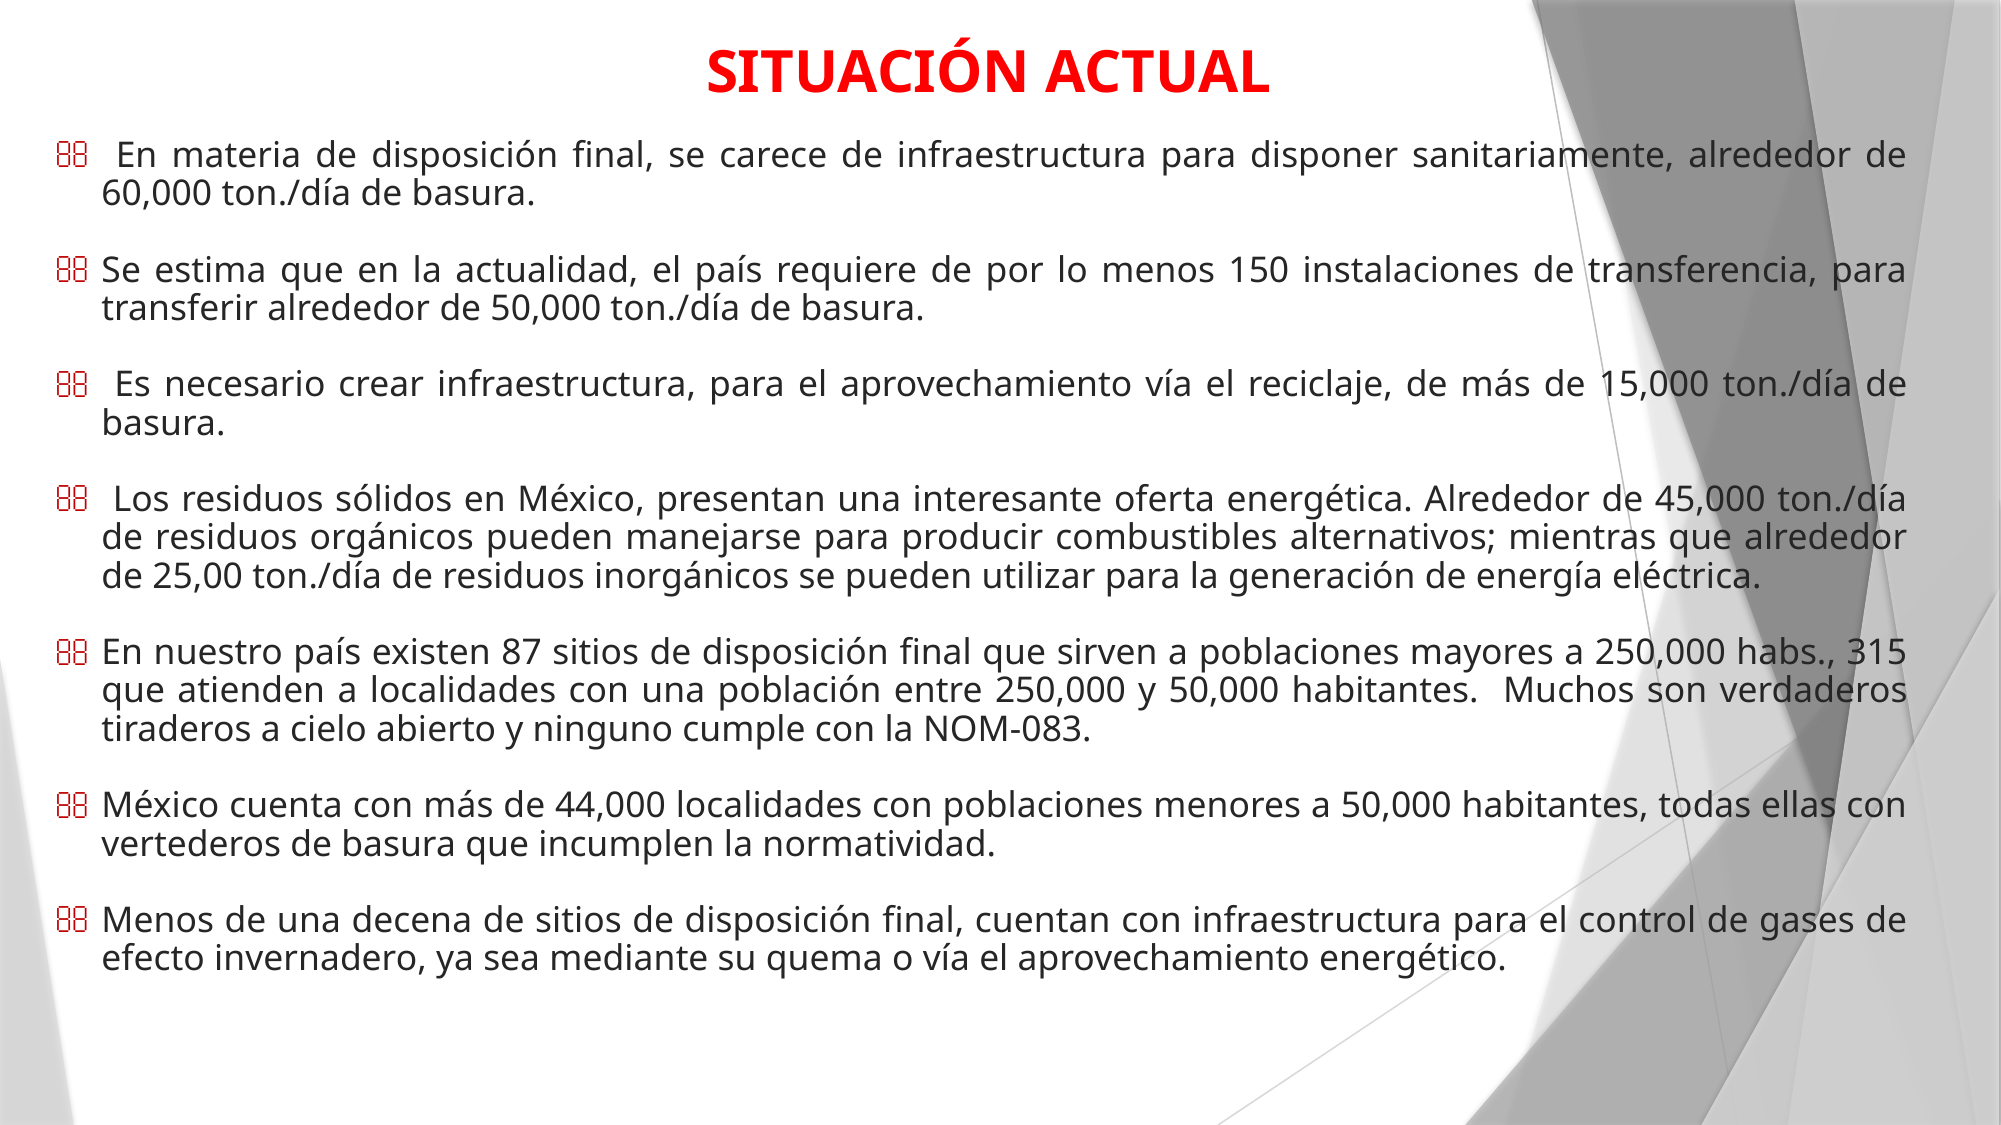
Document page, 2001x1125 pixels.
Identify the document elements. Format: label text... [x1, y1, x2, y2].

text_box En materia de disposición final, se carece de infraestructura para disponer sanitariamente, alrededor de 60,000 ton./día de basura. Se estima que en la actualidad, el país requiere de por lo menos 150 instalaciones de transferencia, para transferir alrededor de 50,000 ton./día de basura. Es necesario crear infraestructura, para el aprovechamiento vía el reciclaje, de más de 15,000 ton./día de basura. Los residuos sólidos en México, presentan una interesante oferta energética. Alrededor de 45,000 ton./día de residuos orgánicos pueden manejarse para producir combustibles alternativos; mientras que alrededor de 25,00 ton./día de residuos inorgánicos se pueden utilizar para la generación de energía eléctrica. En nuestro país existen 87 sitios de disposición final que sirven a poblaciones mayores a 250,000 habs., 315 que atienden a localidades con una población entre 250,000 y 50,000 habitantes. Muchos son verdaderos tiraderos a cielo abierto y ninguno cumple con la NOM-083. México cuenta con más de 44,000 localidades con poblaciones menores a 50,000 habitantes, todas ellas con vertederos de basura que incumplen la normatividad. Menos de una decena de sitios de disposición final, cuentan con infraestructura para el control de gases de efecto invernadero, ya sea mediante su quema o vía el aprovechamiento energético. [39, 129, 1924, 1025]
text_box SITUACIÓN ACTUAL [480, 51, 1498, 109]
